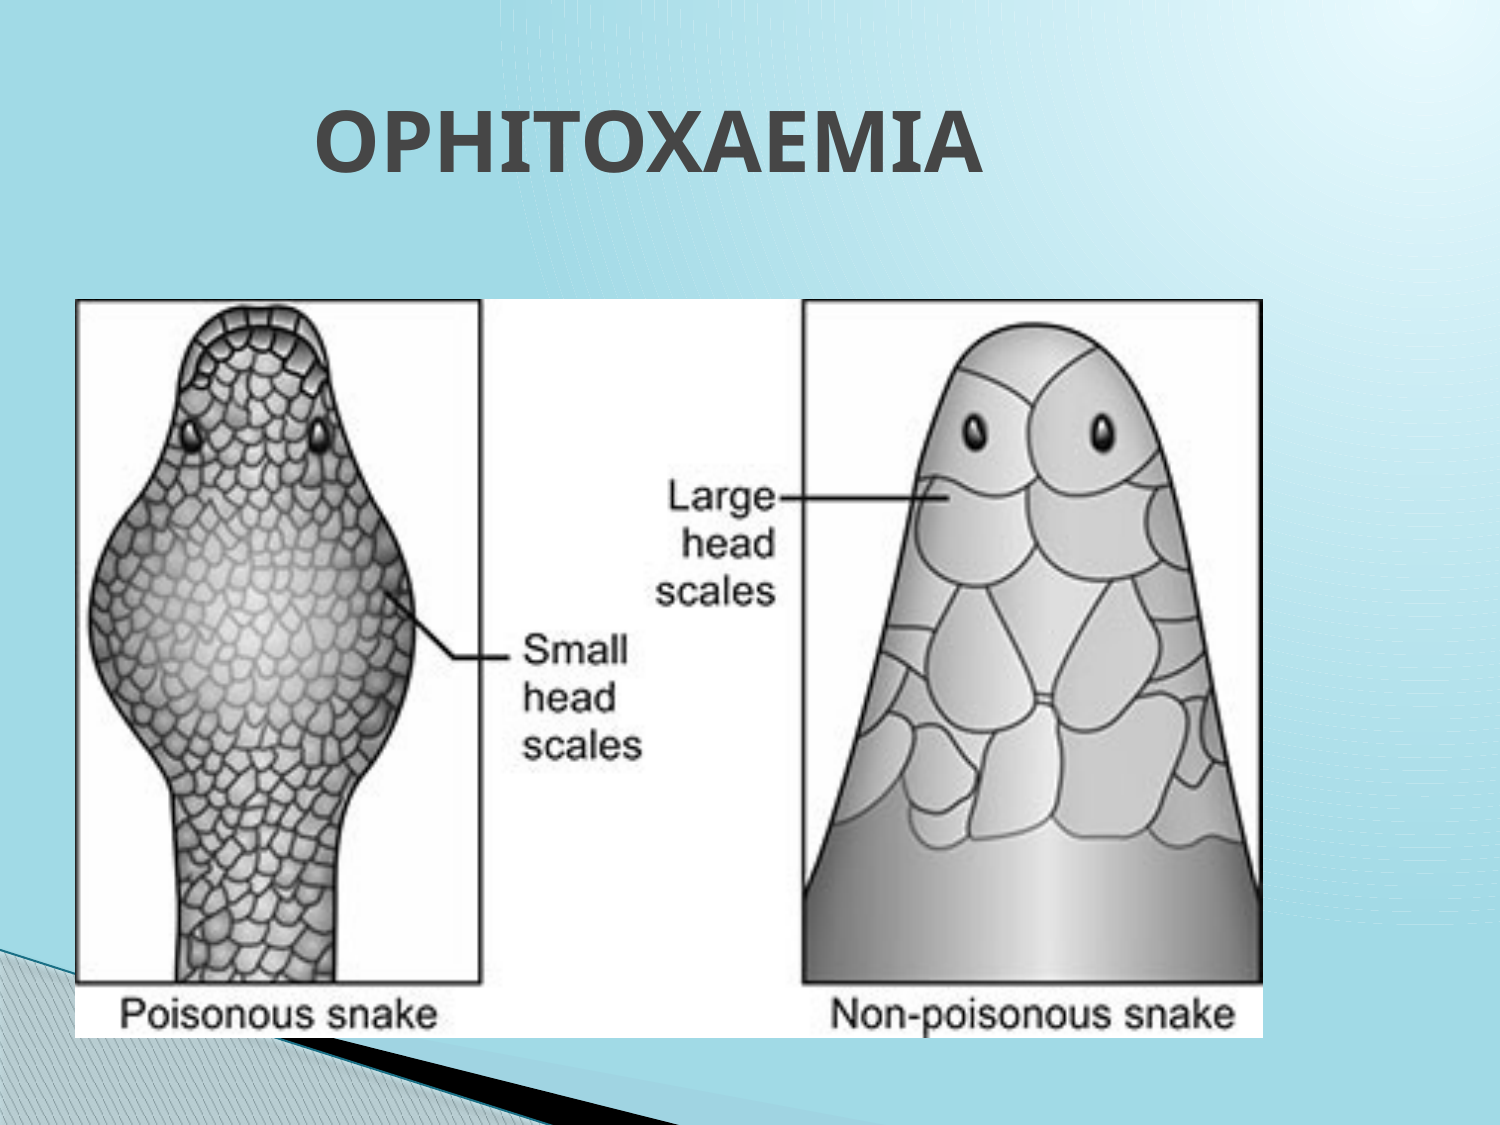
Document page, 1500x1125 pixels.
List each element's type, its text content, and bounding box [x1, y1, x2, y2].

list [74, 299, 1263, 1038]
title OPHITOXAEMIA [75, 45, 1425, 233]
